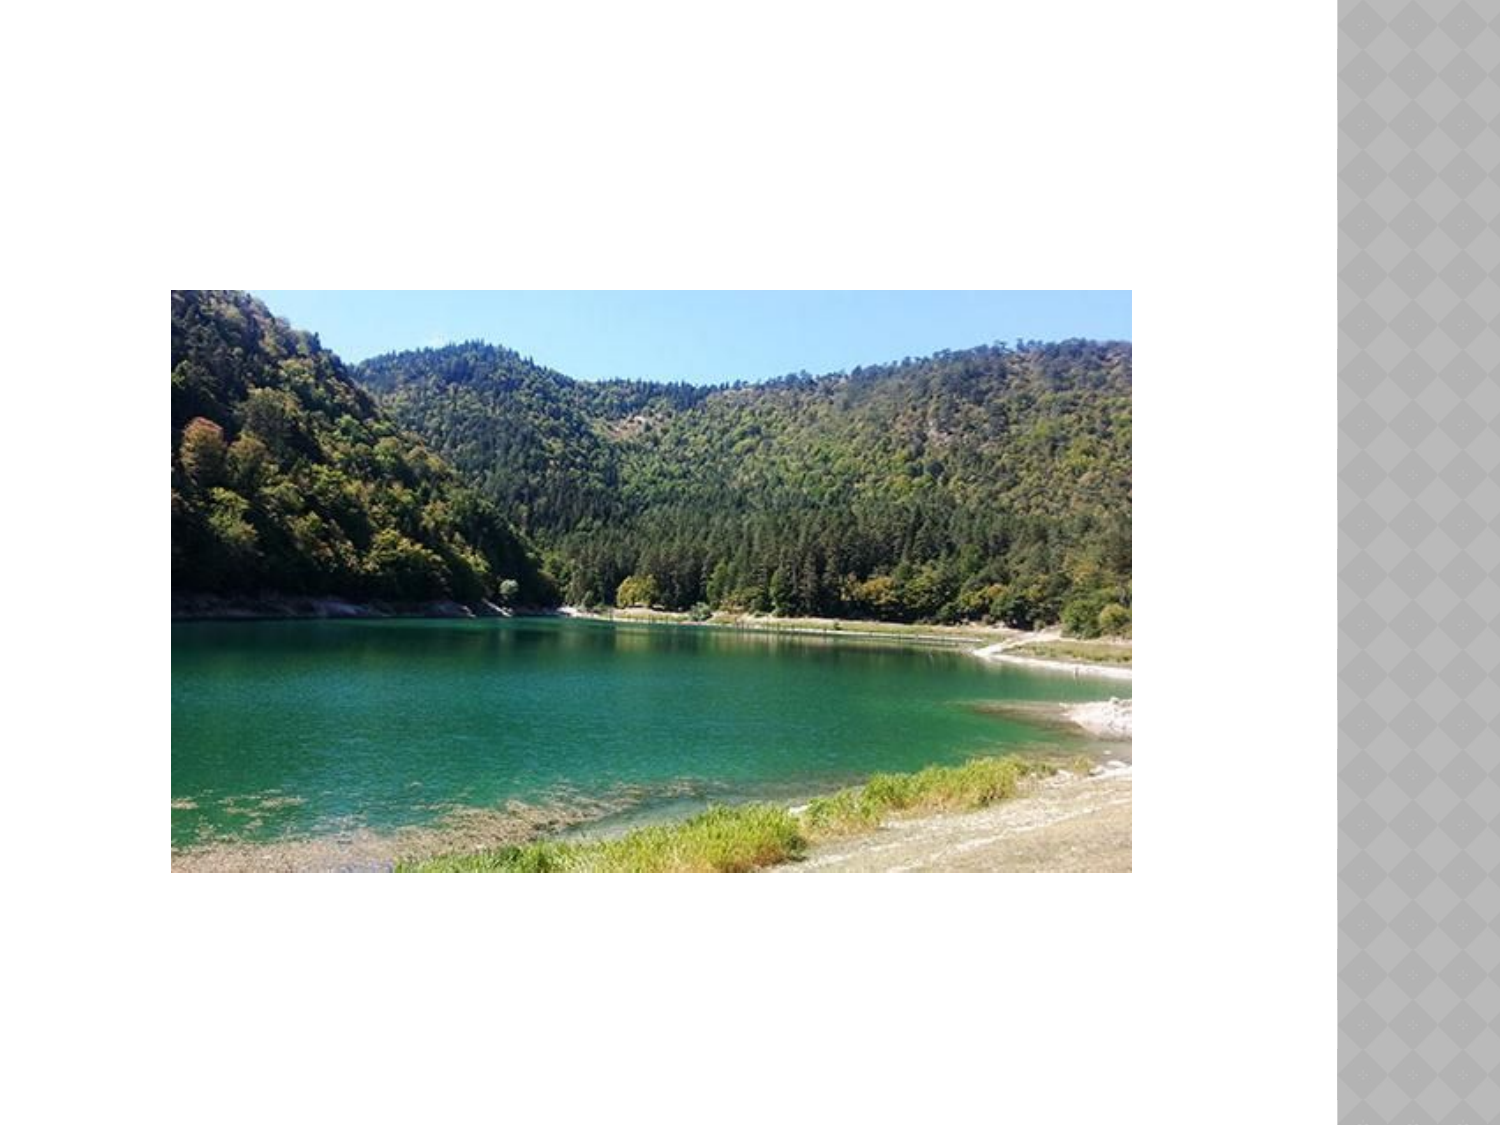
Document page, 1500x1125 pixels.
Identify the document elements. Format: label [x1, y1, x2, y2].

list [170, 290, 1132, 873]
